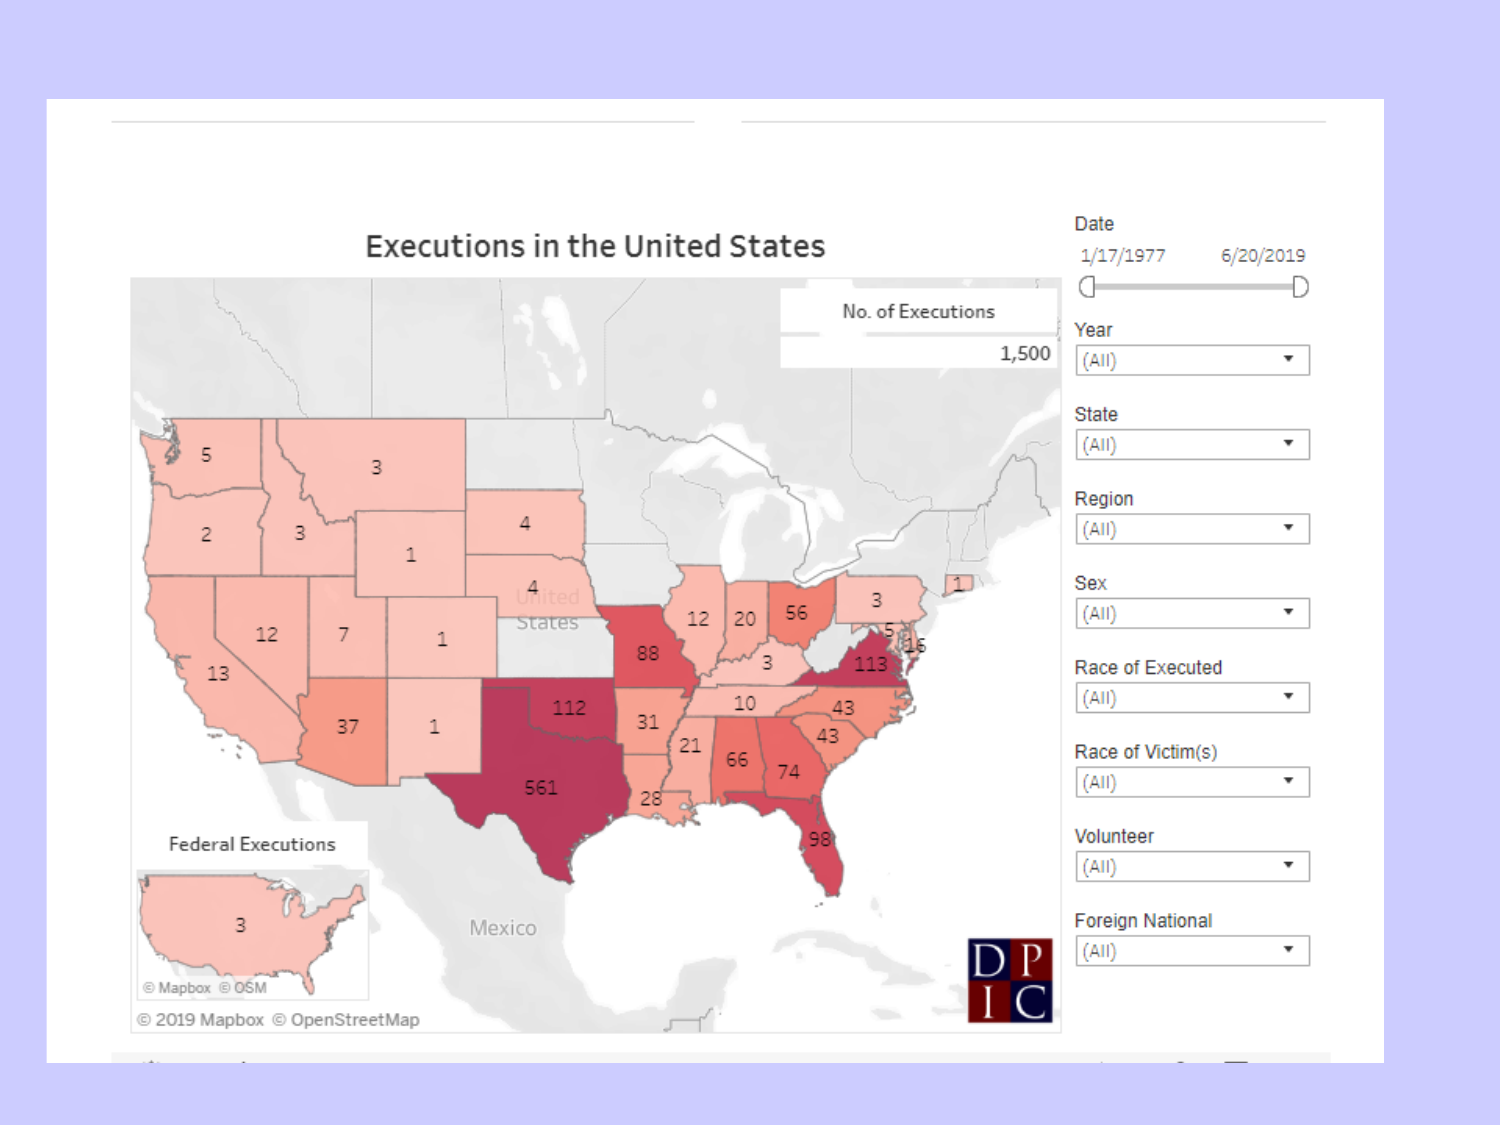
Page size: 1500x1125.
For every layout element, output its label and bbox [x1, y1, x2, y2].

picture [46, 99, 1385, 1063]
